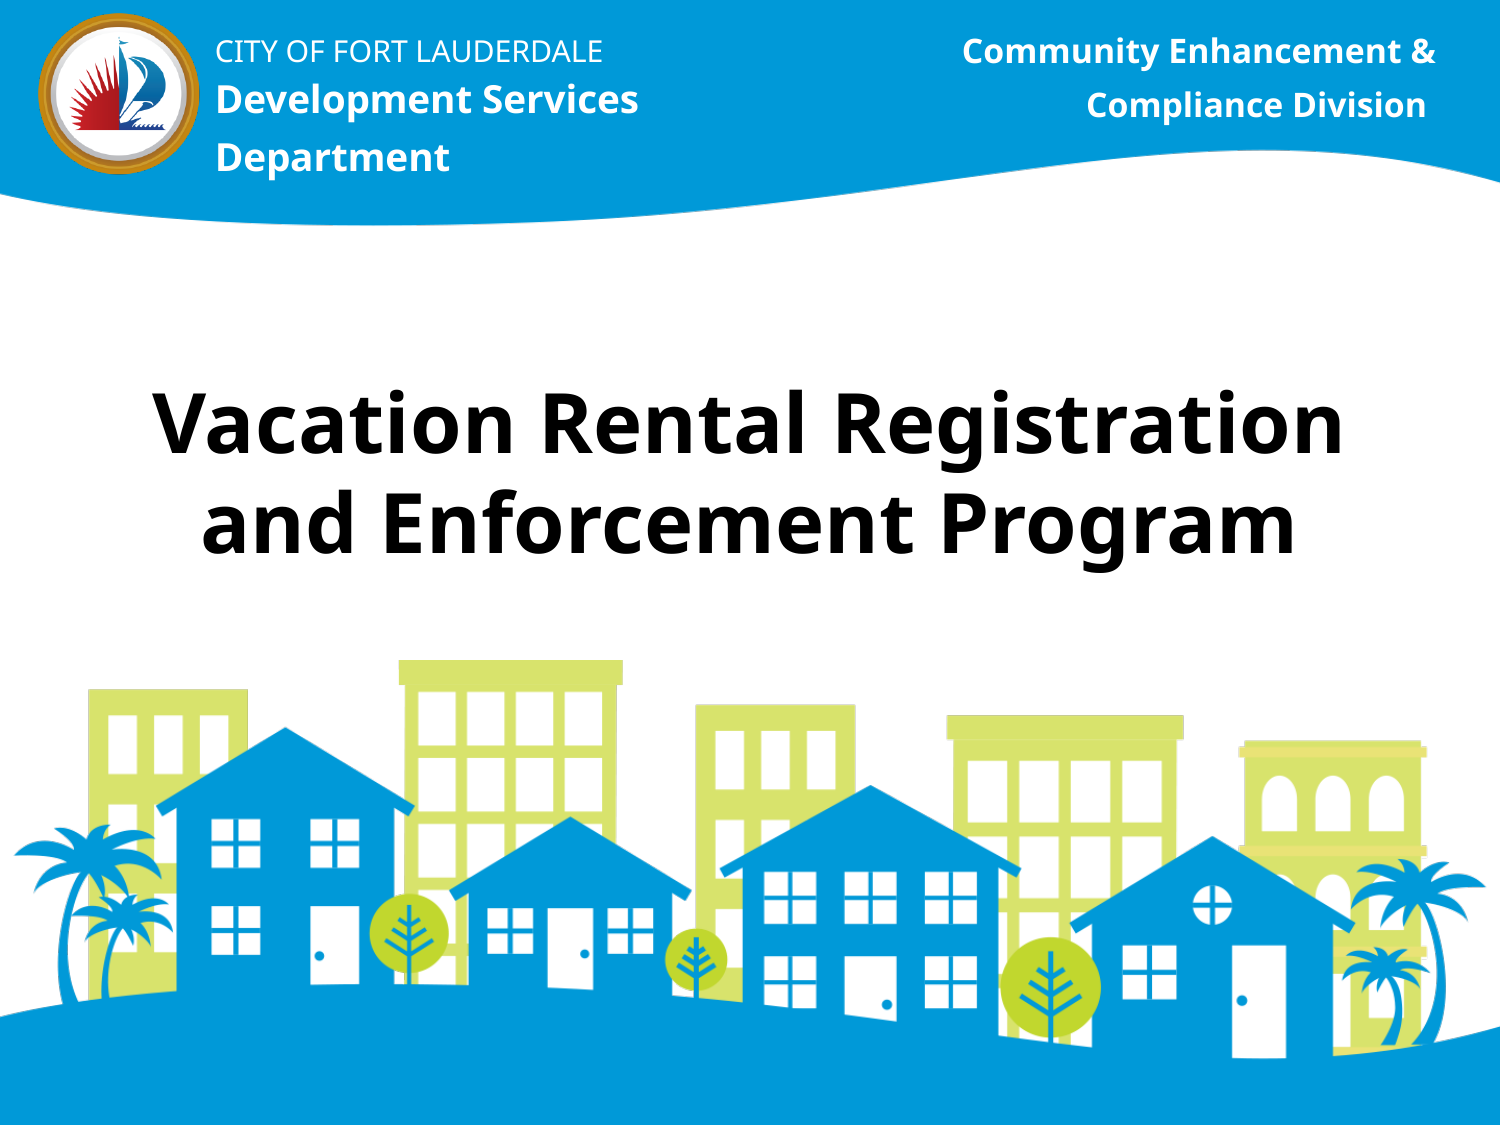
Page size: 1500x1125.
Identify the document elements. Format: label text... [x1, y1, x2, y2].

picture [410, 92, 428, 113]
picture [1232, 945, 1286, 1059]
picture [792, 957, 816, 980]
picture [845, 900, 868, 924]
picture [555, 49, 569, 61]
picture [1172, 39, 1185, 62]
picture [488, 934, 508, 953]
picture [953, 900, 976, 924]
picture [239, 934, 260, 954]
picture [312, 41, 323, 61]
picture [1041, 45, 1068, 62]
picture [548, 909, 593, 990]
picture [925, 900, 948, 924]
picture [633, 934, 653, 953]
picture [574, 41, 585, 61]
picture [985, 45, 1002, 63]
picture [1234, 45, 1249, 63]
picture [1368, 45, 1384, 62]
picture [103, 877, 127, 903]
picture [764, 957, 788, 980]
picture [0, 150, 1500, 240]
picture [245, 41, 265, 61]
picture [246, 92, 264, 113]
picture [1193, 908, 1210, 924]
picture [457, 88, 470, 113]
picture [925, 872, 948, 896]
picture [953, 872, 976, 896]
picture [1007, 45, 1034, 62]
picture [373, 92, 404, 112]
picture [964, 39, 981, 63]
picture [1213, 38, 1229, 62]
picture [39, 14, 199, 174]
picture [412, 150, 430, 170]
picture [1377, 99, 1381, 116]
picture [608, 909, 628, 928]
picture [925, 957, 948, 980]
picture [219, 144, 241, 170]
picture [1123, 975, 1147, 999]
picture [311, 819, 332, 841]
picture [1215, 886, 1232, 902]
picture [792, 900, 816, 924]
picture [212, 907, 233, 927]
picture [290, 92, 308, 113]
picture [953, 985, 976, 1008]
picture [515, 41, 523, 61]
picture [311, 846, 332, 868]
picture [434, 92, 452, 112]
picture [72, 875, 112, 913]
picture [1165, 99, 1181, 125]
picture [1386, 99, 1403, 117]
picture [388, 150, 406, 171]
picture [338, 819, 359, 841]
picture [1074, 45, 1090, 63]
picture [351, 41, 370, 62]
picture [1142, 45, 1158, 70]
picture [1186, 92, 1190, 116]
picture [239, 846, 260, 868]
picture [1123, 945, 1147, 970]
picture [212, 934, 233, 954]
picture [219, 86, 241, 112]
picture [622, 92, 637, 113]
picture [338, 846, 359, 868]
picture [267, 50, 271, 61]
picture [1320, 99, 1324, 116]
picture [488, 909, 508, 928]
picture [454, 41, 469, 62]
picture [0, 660, 1500, 1056]
picture [266, 92, 286, 112]
picture [1153, 975, 1176, 999]
picture [1089, 93, 1105, 117]
picture [1110, 99, 1126, 117]
picture [313, 84, 318, 112]
picture [764, 900, 788, 924]
picture [764, 872, 788, 896]
picture [311, 907, 359, 985]
picture [543, 42, 550, 60]
picture [484, 86, 501, 113]
picture [873, 900, 896, 924]
picture [590, 41, 601, 61]
picture [1227, 99, 1243, 116]
picture [925, 985, 948, 1008]
picture [292, 150, 310, 171]
picture [288, 41, 307, 62]
picture [217, 43, 231, 62]
picture [506, 92, 524, 113]
picture [845, 957, 896, 1021]
picture [533, 41, 543, 61]
picture [580, 92, 595, 113]
picture [317, 150, 330, 170]
picture [1296, 93, 1314, 116]
picture [349, 92, 368, 122]
picture [633, 909, 653, 928]
picture [530, 92, 542, 112]
picture [1215, 908, 1232, 924]
picture [1315, 45, 1342, 62]
picture [1350, 99, 1354, 116]
picture [1388, 41, 1400, 63]
picture [1265, 99, 1281, 117]
picture [270, 150, 288, 180]
picture [764, 985, 788, 1007]
picture [1132, 99, 1159, 116]
picture [1255, 45, 1271, 62]
picture [212, 819, 233, 841]
picture [1276, 45, 1289, 63]
picture [1329, 99, 1345, 116]
picture [569, 92, 574, 112]
picture [324, 92, 343, 113]
picture [1096, 45, 1112, 62]
picture [1118, 45, 1122, 62]
picture [845, 872, 868, 896]
picture [476, 41, 492, 61]
picture [953, 957, 976, 980]
picture [1359, 99, 1372, 117]
picture [239, 819, 260, 841]
picture [792, 872, 816, 896]
picture [599, 92, 618, 113]
picture [513, 909, 533, 928]
picture [392, 41, 407, 61]
picture [434, 49, 447, 58]
picture [1190, 45, 1206, 62]
picture [608, 934, 628, 953]
picture [1248, 99, 1261, 117]
picture [336, 41, 347, 61]
picture [351, 150, 382, 170]
picture [1193, 886, 1210, 902]
picture [873, 872, 896, 896]
picture [239, 907, 260, 927]
picture [333, 146, 346, 171]
picture [68, 916, 115, 1001]
picture [236, 41, 241, 61]
picture [498, 41, 509, 61]
picture [1127, 41, 1139, 63]
picture [419, 41, 430, 61]
picture [246, 150, 264, 171]
picture [1153, 945, 1176, 970]
picture [1408, 99, 1424, 116]
picture [212, 846, 233, 868]
picture [1196, 99, 1200, 116]
picture [1413, 39, 1433, 63]
picture [545, 92, 564, 112]
title Vacation Rental Registration and Enforcement Program [112, 349, 1388, 591]
picture [1294, 45, 1309, 63]
picture [1347, 45, 1363, 63]
picture [376, 41, 384, 61]
picture [513, 934, 533, 953]
picture [792, 985, 816, 1008]
picture [1206, 99, 1221, 117]
picture [435, 146, 448, 171]
